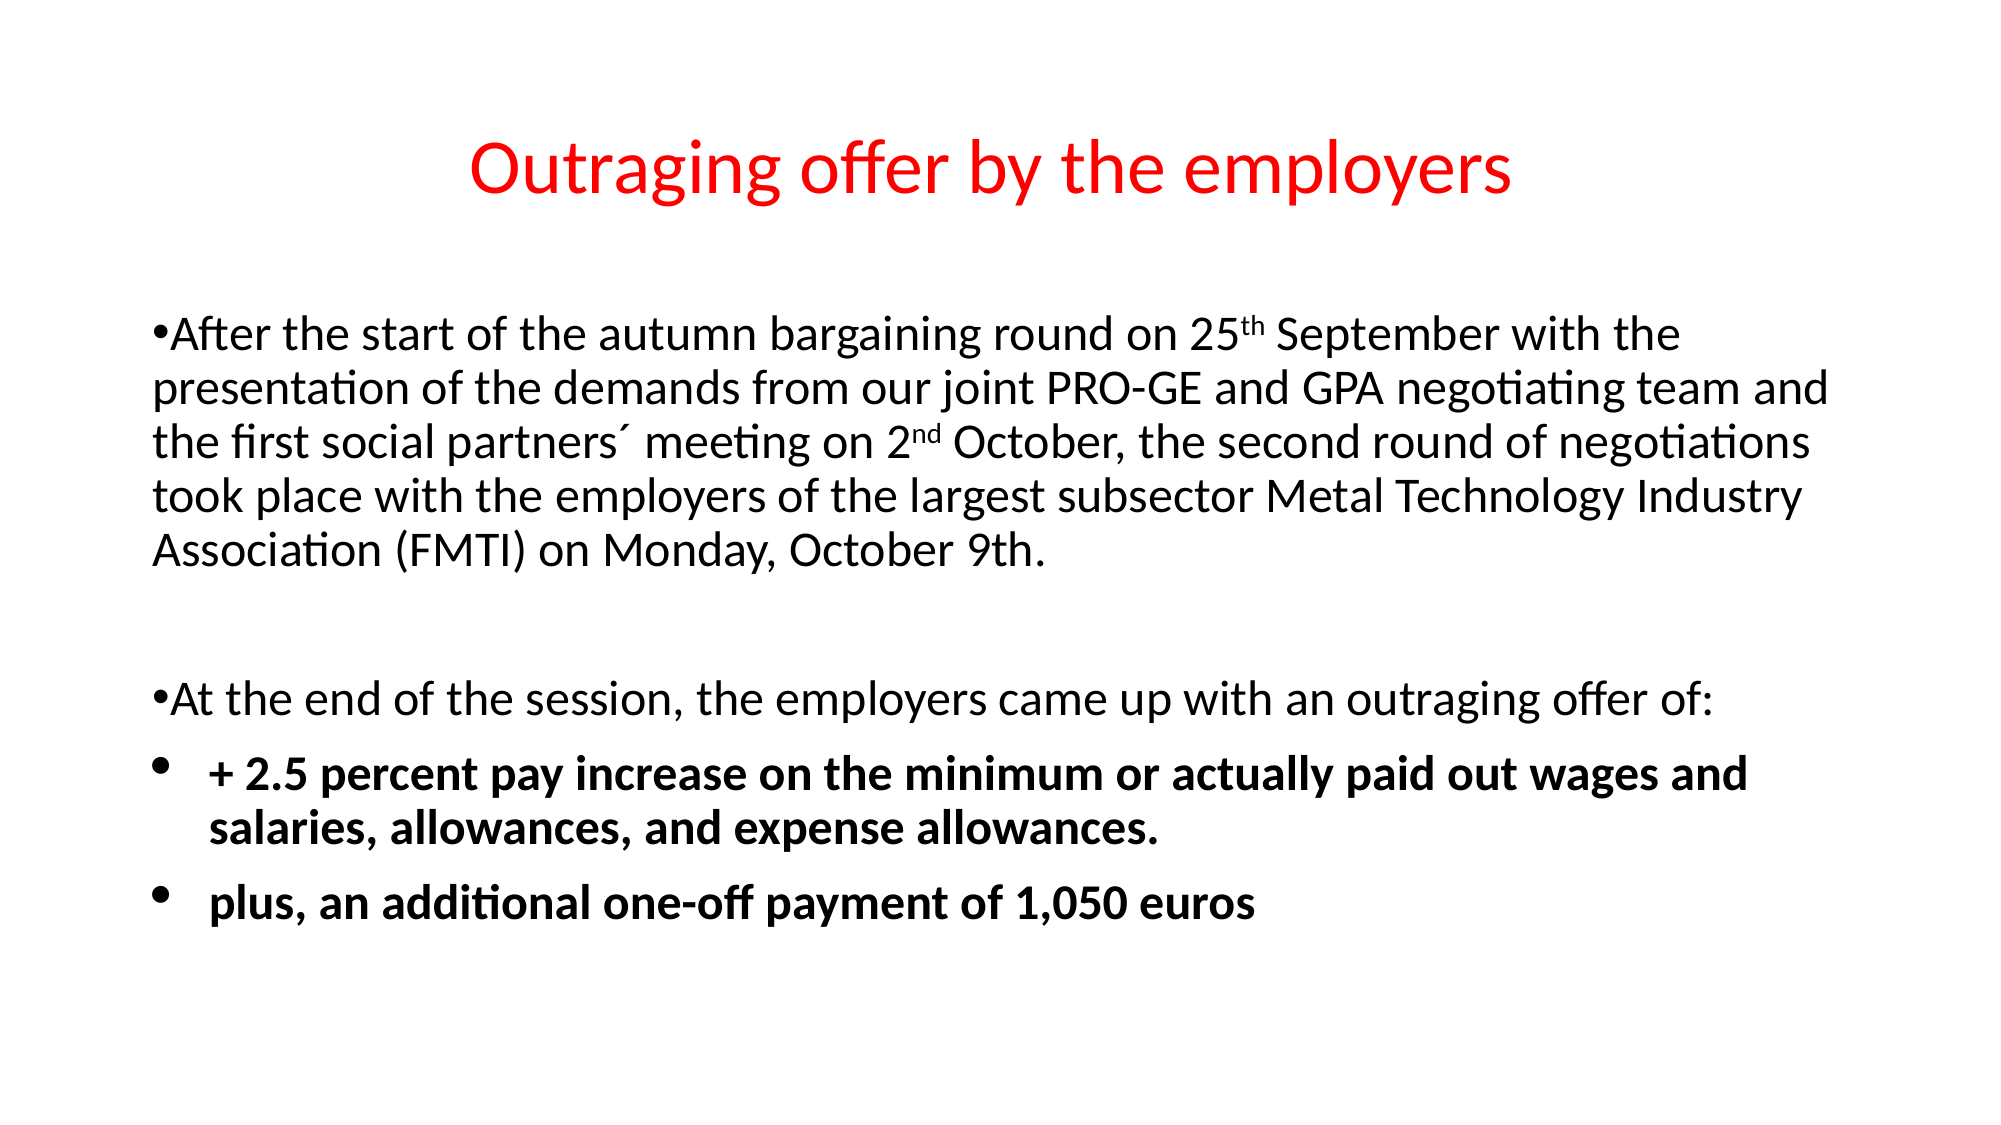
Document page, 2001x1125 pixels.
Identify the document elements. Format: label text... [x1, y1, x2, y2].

title Outraging offer by the employers [137, 59, 1863, 278]
list After the start of the autumn bargaining round on 25th September with the presentation of the demands from our joint PRO-GE and GPA negotiating team and the first social partners´ meeting on 2nd October, the second round of negotiations took place with the employers of the largest subsector Metal Technology Industry Association (FMTI) on Monday, October 9th. At the end of the session, the employers came up with an outraging offer of: + 2.5 percent pay increase on the minimum or actually paid out wages and salaries, allowances, and expense allowances. plus, an additional one-off payment of 1,050 euros [137, 299, 1863, 1014]
